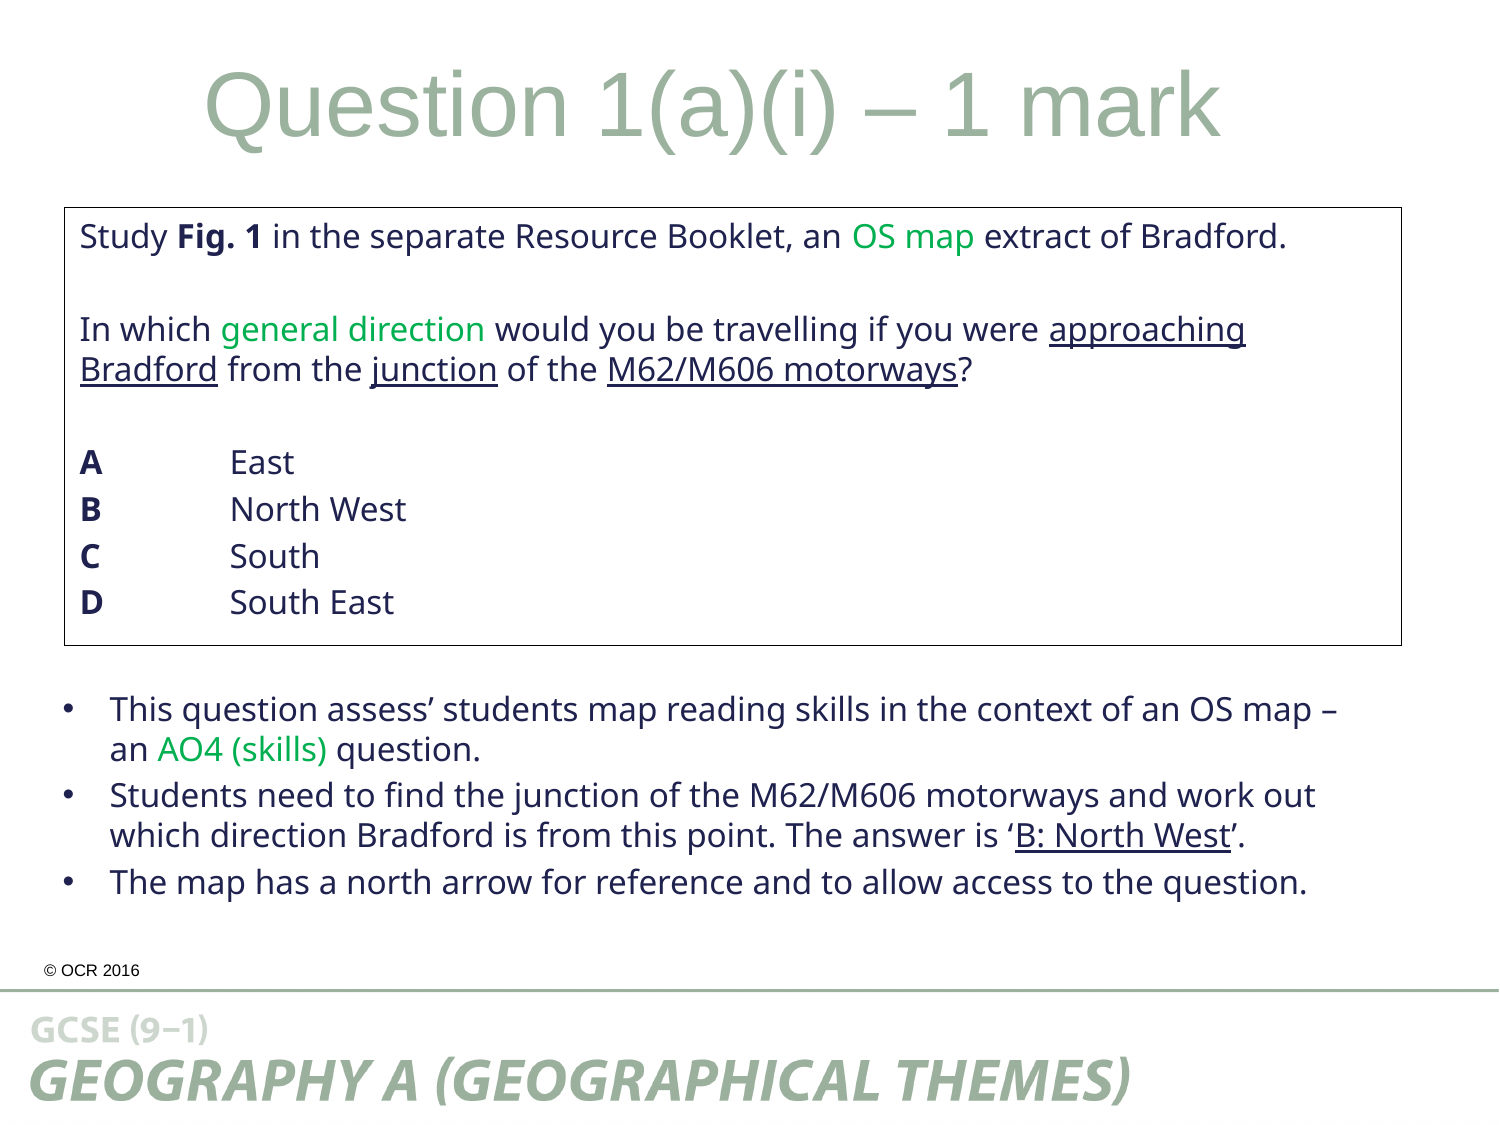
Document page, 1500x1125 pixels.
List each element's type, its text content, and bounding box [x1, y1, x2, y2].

list This question assess’ students map reading skills in the context of an OS map – an AO4 (skills) question. Students need to find the junction of the M62/M606 motorways and work out which direction Bradford is from this point. The answer is ‘B: North West’. The map has a north arrow for reference and to allow access to the question. [47, 680, 1402, 953]
text_box Study Fig. 1 in the separate Resource Booklet, an OS map extract of Bradford. In which general direction would you be travelling if you were approaching Bradford from the junction of the M62/M606 motorways? A East B North West C South D South East [64, 207, 1402, 646]
picture [0, 989, 1499, 1125]
title Question 1(a)(i) – 1 mark [0, 43, 1428, 157]
